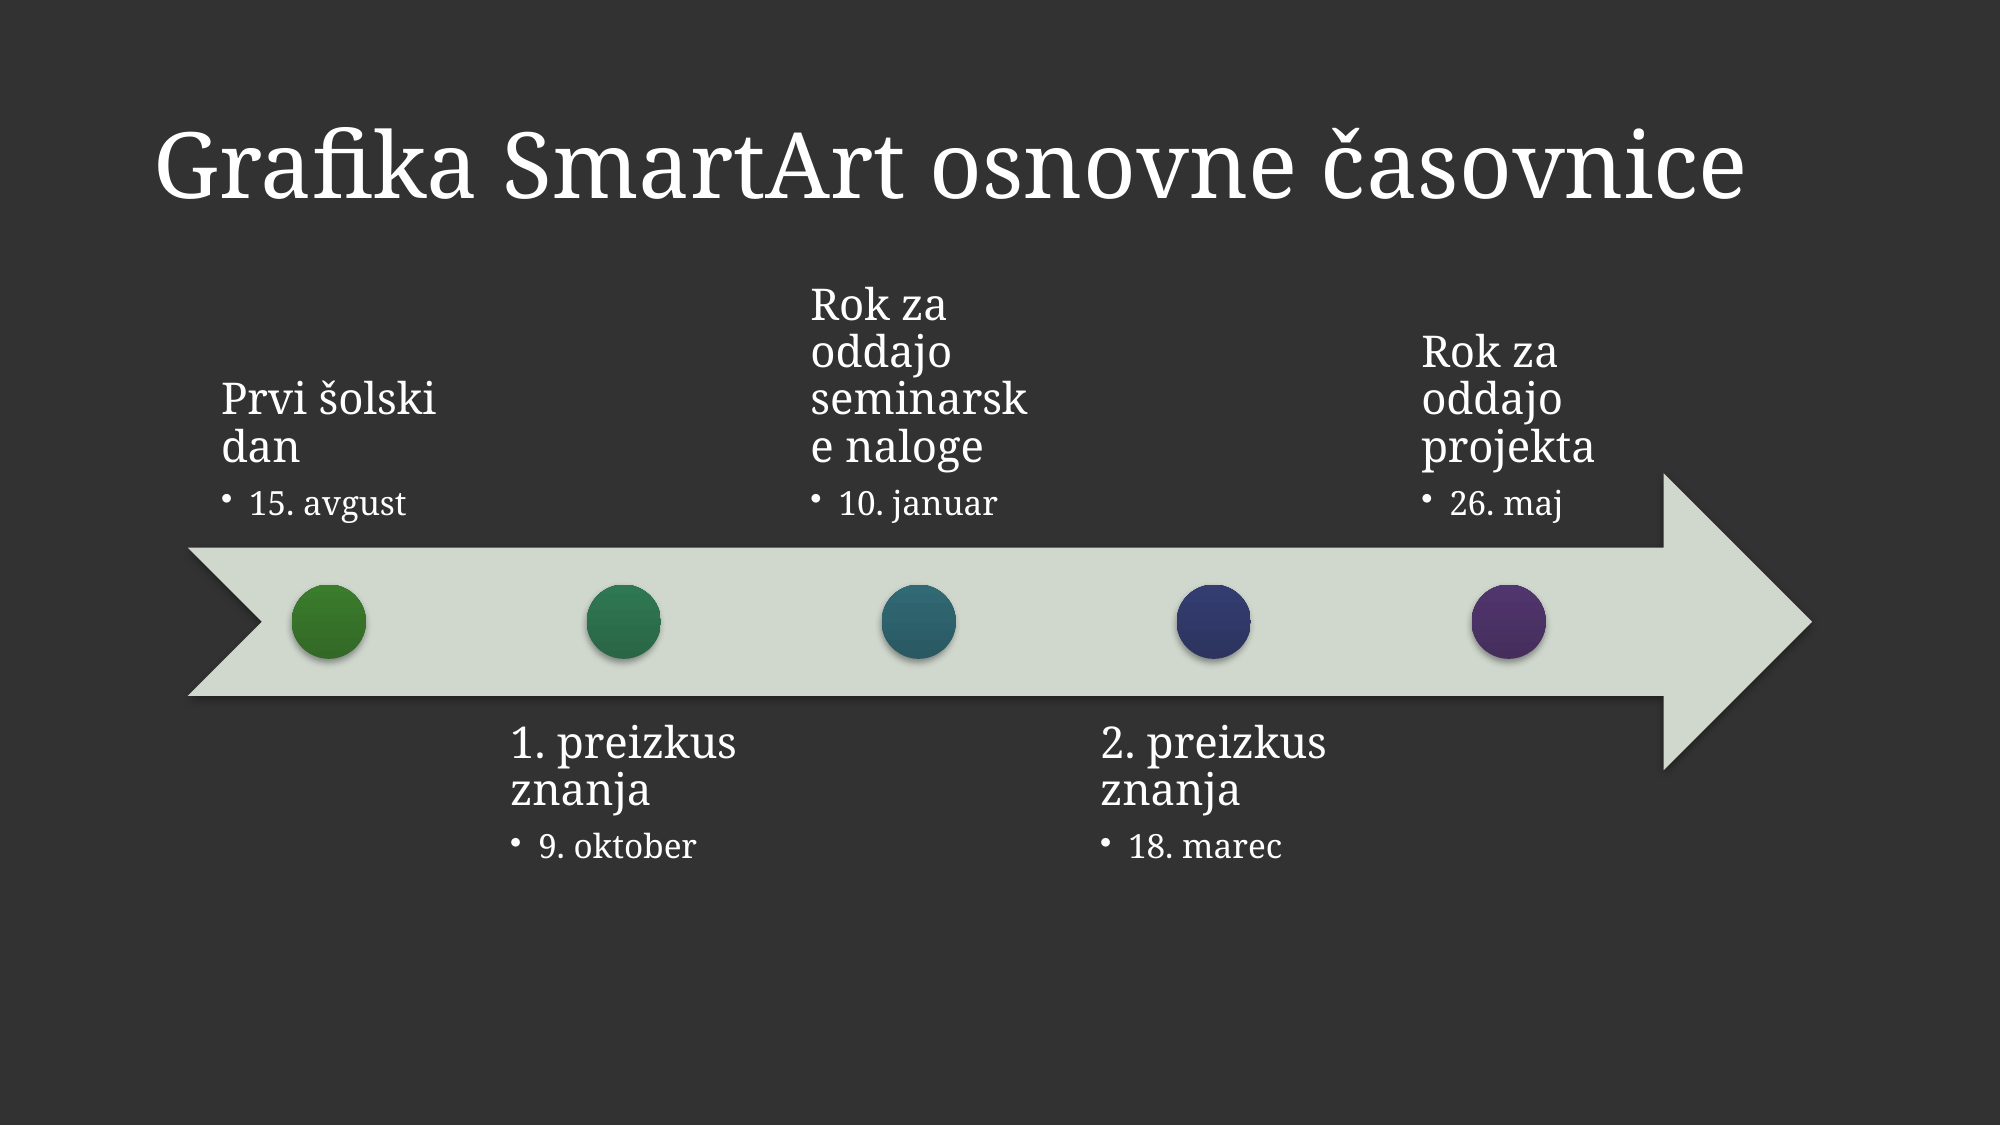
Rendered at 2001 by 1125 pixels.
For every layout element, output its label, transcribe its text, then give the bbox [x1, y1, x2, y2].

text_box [187, 250, 1813, 993]
title Grafika SmartArt osnovne časovnice [138, 60, 1864, 278]
